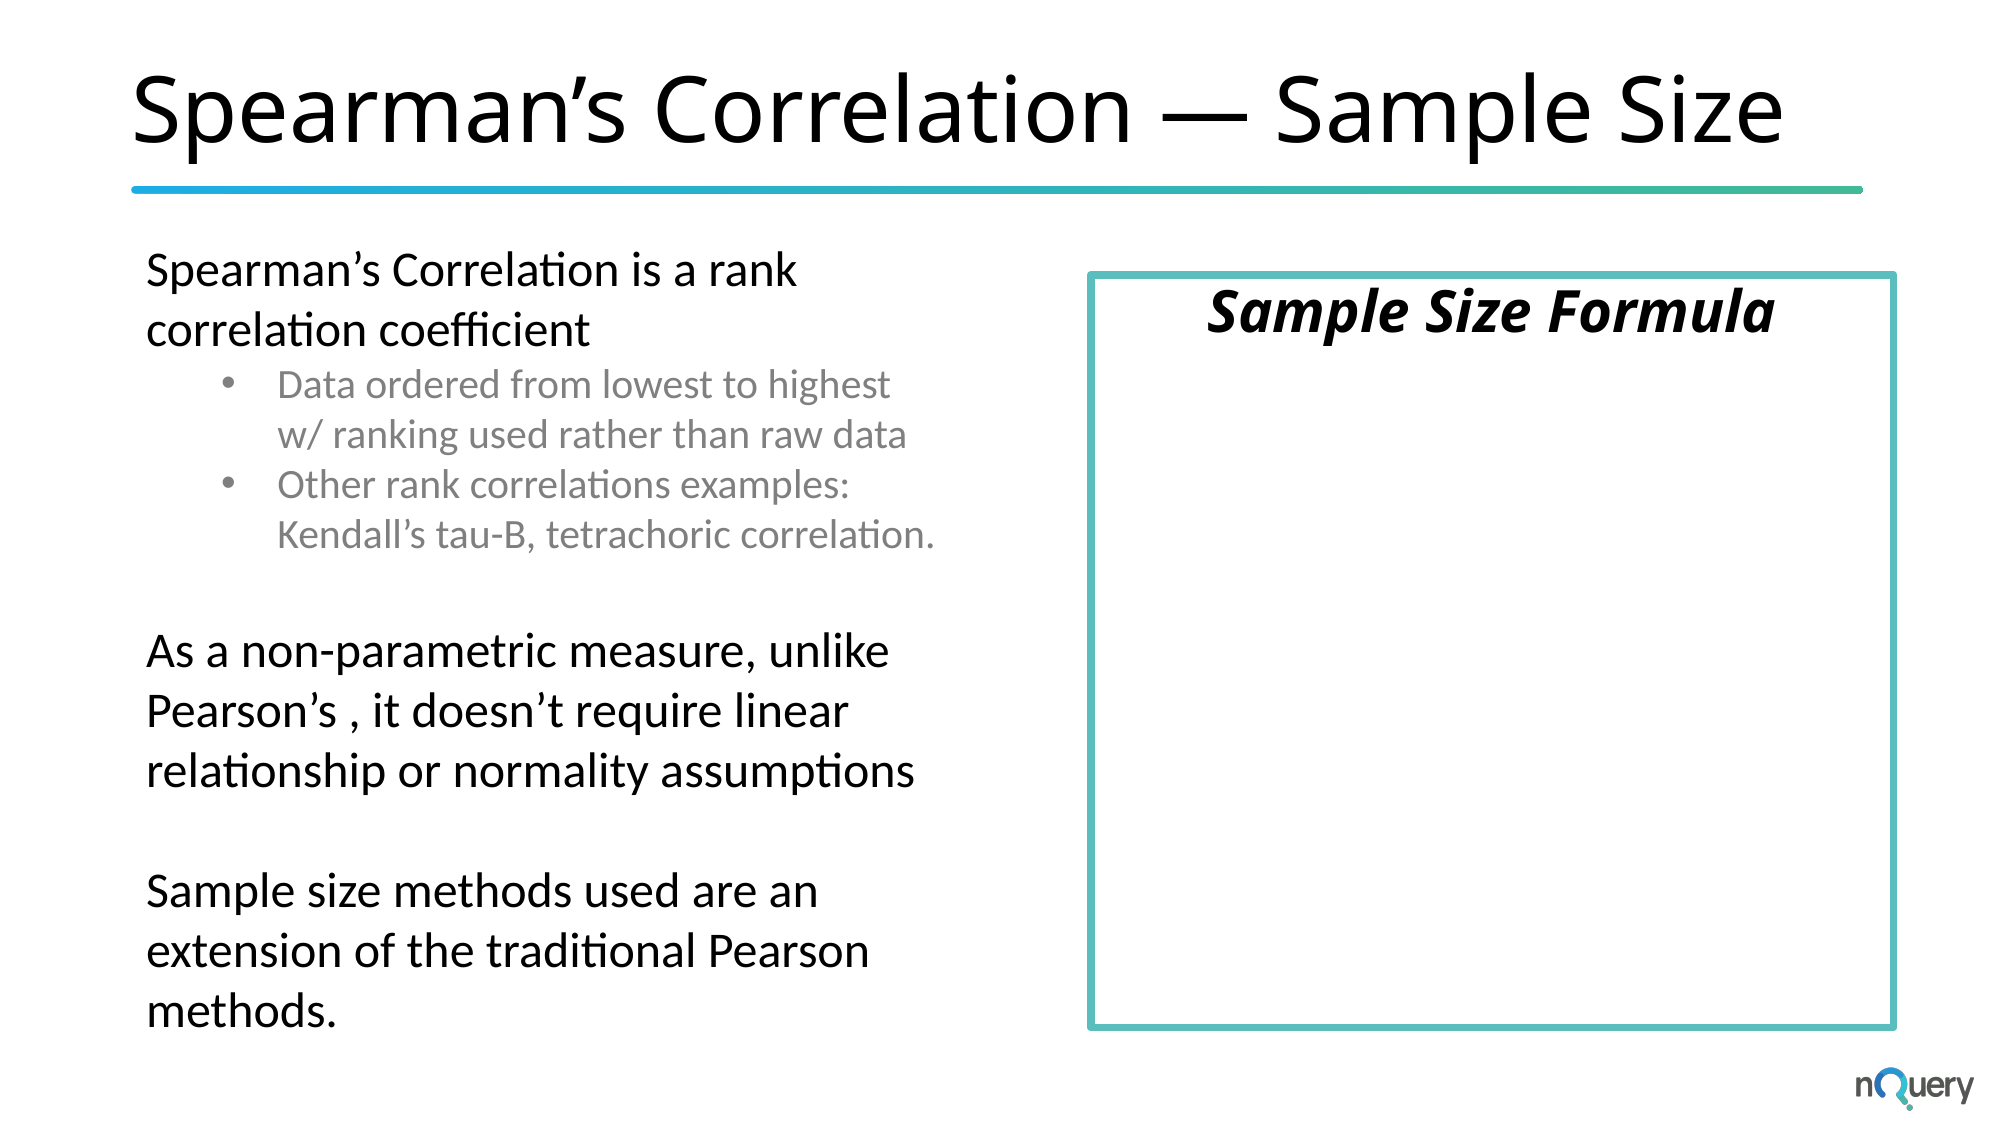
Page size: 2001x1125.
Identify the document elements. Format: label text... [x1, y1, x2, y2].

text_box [1090, 274, 1894, 1028]
picture [1841, 1047, 1989, 1125]
title Spearman’s Correlation — Sample Size [131, 35, 1863, 163]
